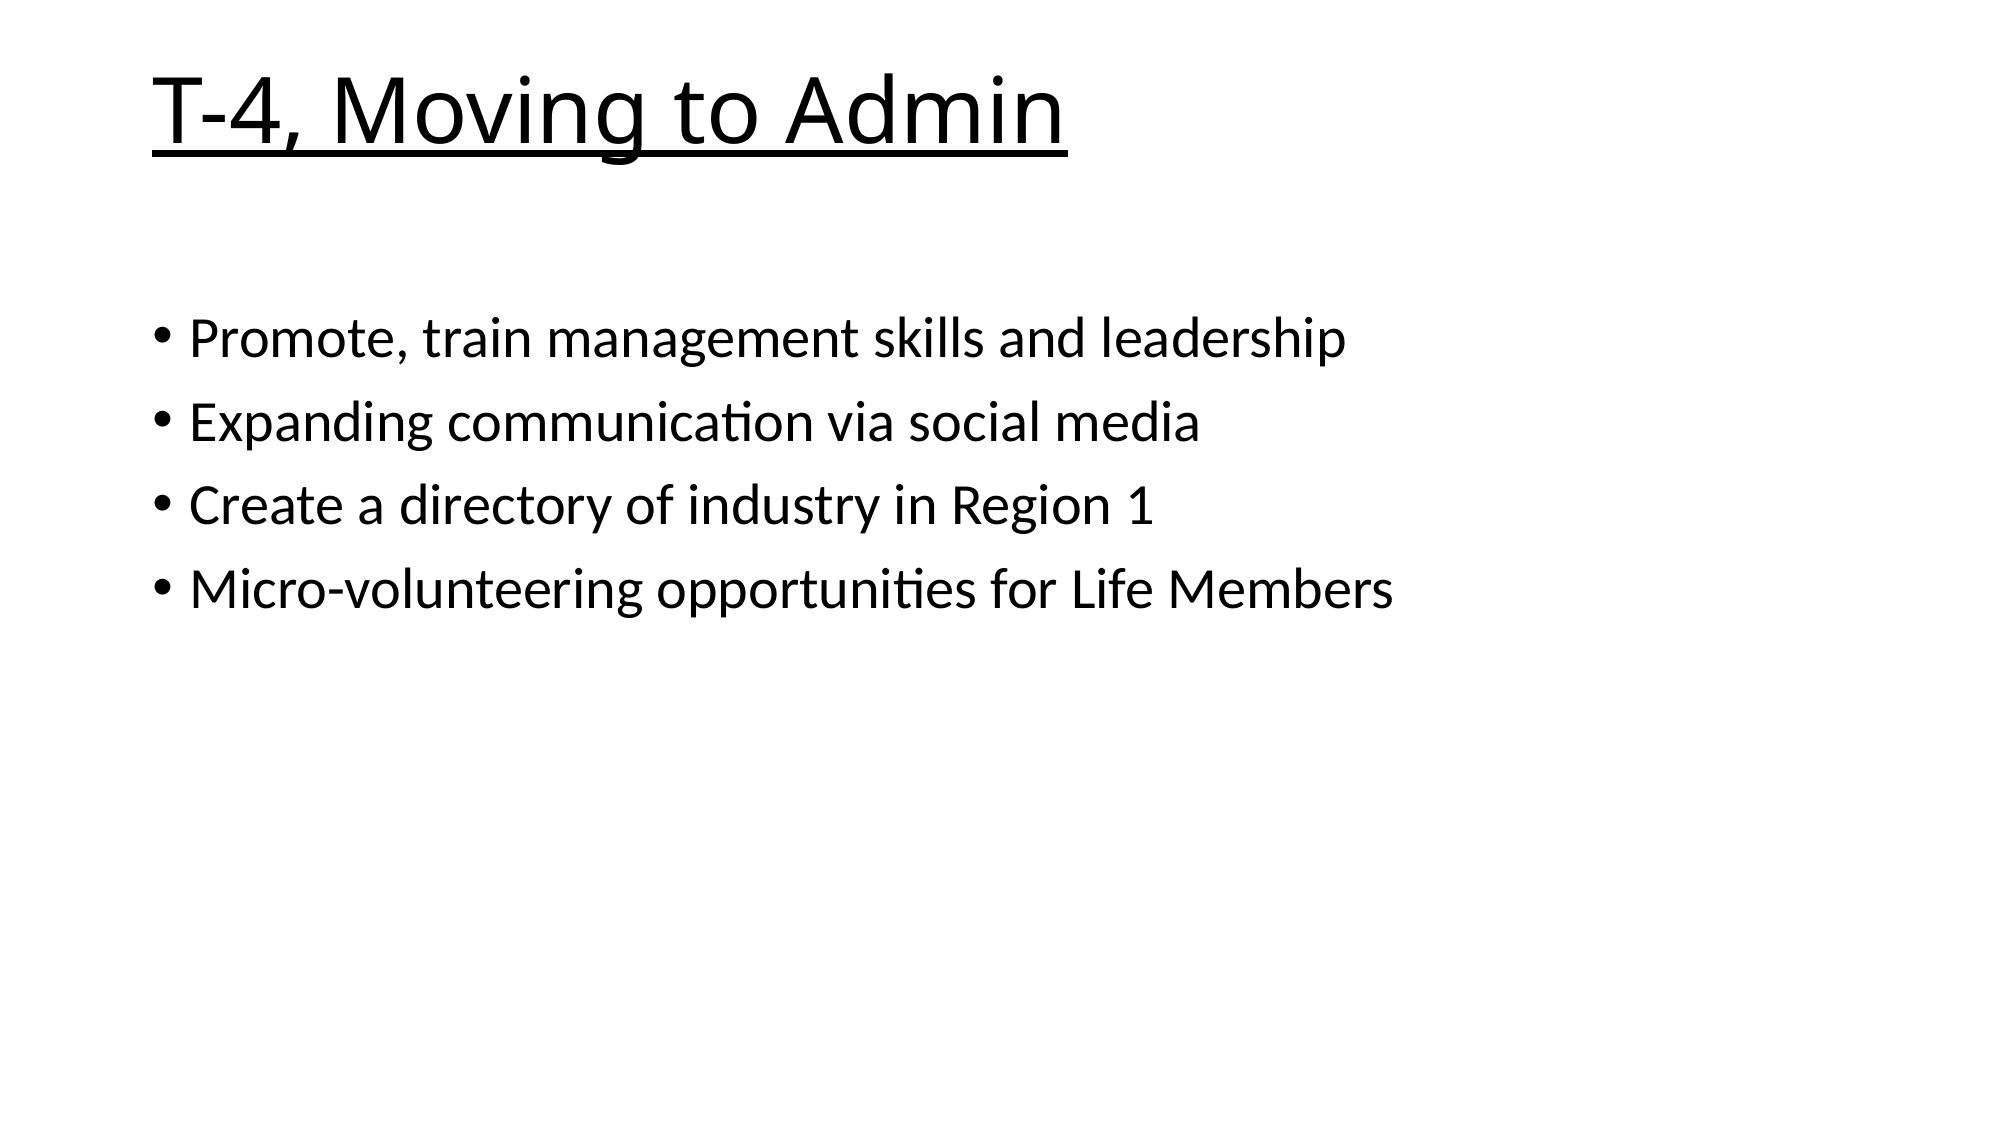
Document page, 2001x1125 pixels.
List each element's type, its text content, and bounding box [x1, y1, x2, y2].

list Promote, train management skills and leadership Expanding communication via social media Create a directory of industry in Region 1 Micro-volunteering opportunities for Life Members [137, 299, 1863, 1014]
title T-4, Moving to Admin [137, 59, 1863, 278]
